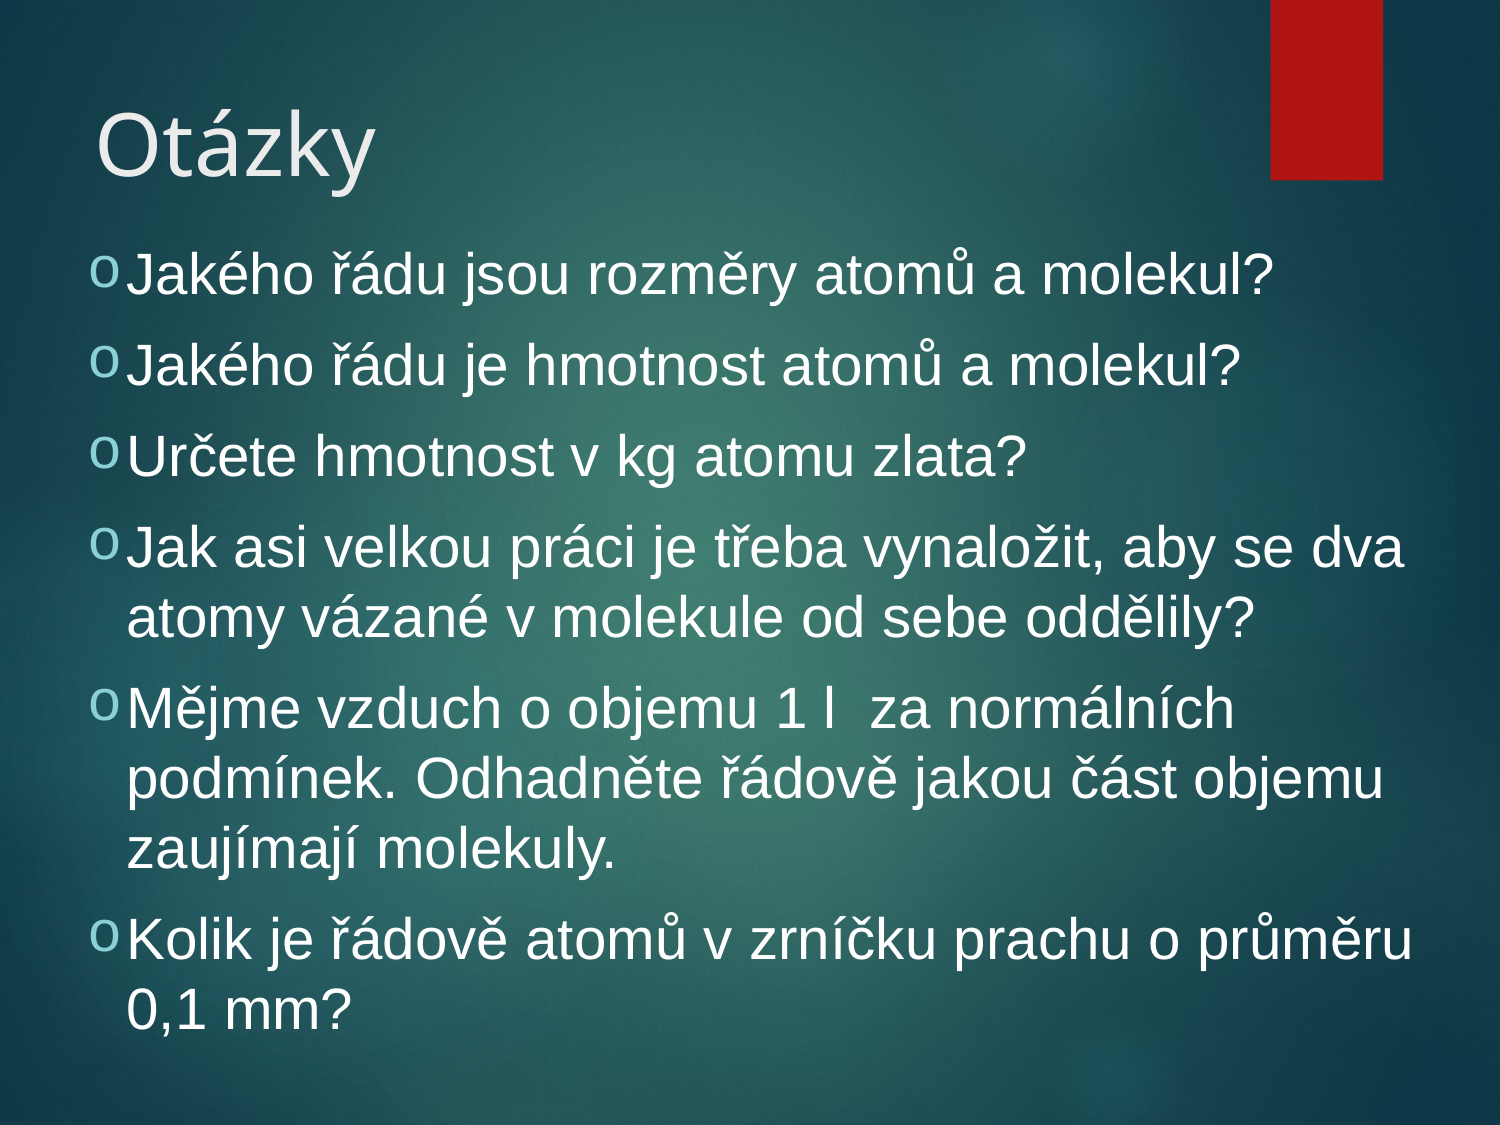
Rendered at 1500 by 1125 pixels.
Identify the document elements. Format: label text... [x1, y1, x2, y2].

picture [0, 0, 1500, 1125]
list Jakého řádu jsou rozměry atomů a molekul? Jakého řádu je hmotnost atomů a molekul? Určete hmotnost v kg atomu zlata? Jak asi velkou práci je třeba vynaložit, aby se dva atomy vázané v molekule od sebe oddělily? Mějme vzduch o objemu 1 l za normálních podmínek. Odhadněte řádově jakou část objemu zaujímají molekuly. Kolik je řádově atomů v zrníčku prachu o průměru 0,1 mm? [55, 221, 1455, 1025]
title Otázky [79, 74, 1237, 221]
